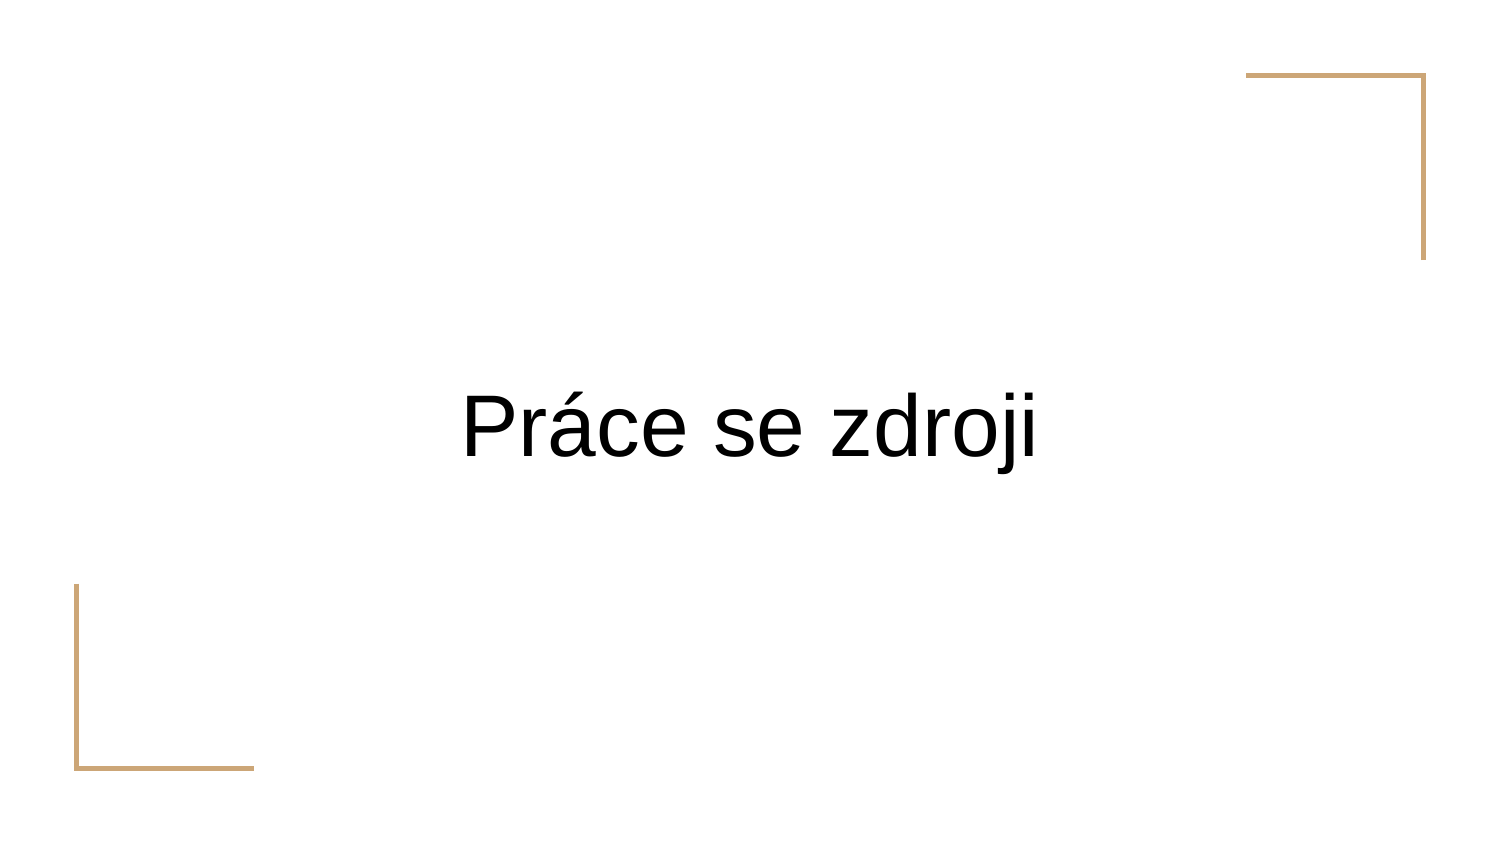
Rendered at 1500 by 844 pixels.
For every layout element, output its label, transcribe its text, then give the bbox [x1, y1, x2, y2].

title Práce se zdroji [126, 296, 1374, 548]
